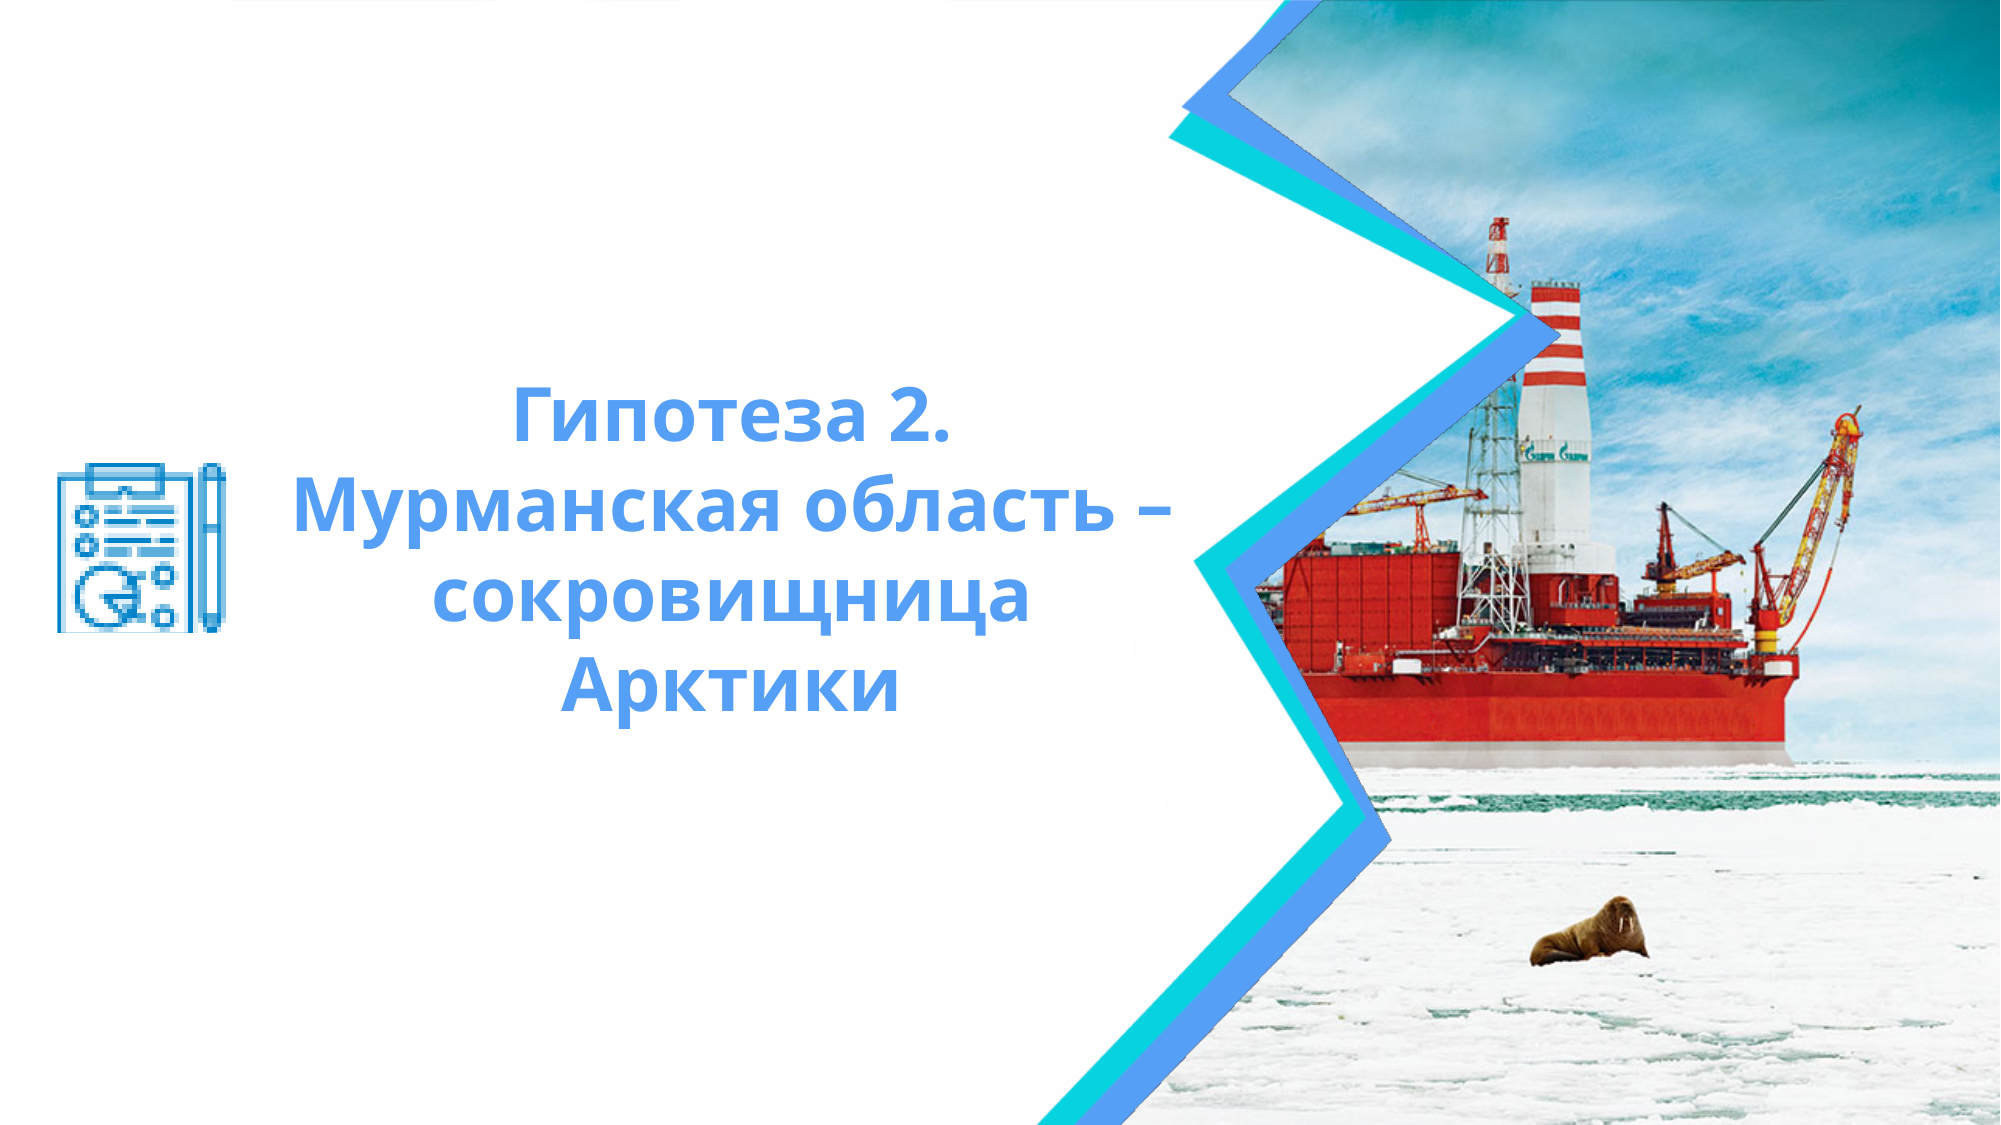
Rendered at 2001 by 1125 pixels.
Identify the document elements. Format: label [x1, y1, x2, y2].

picture [57, 463, 227, 633]
picture [232, 0, 2000, 1125]
